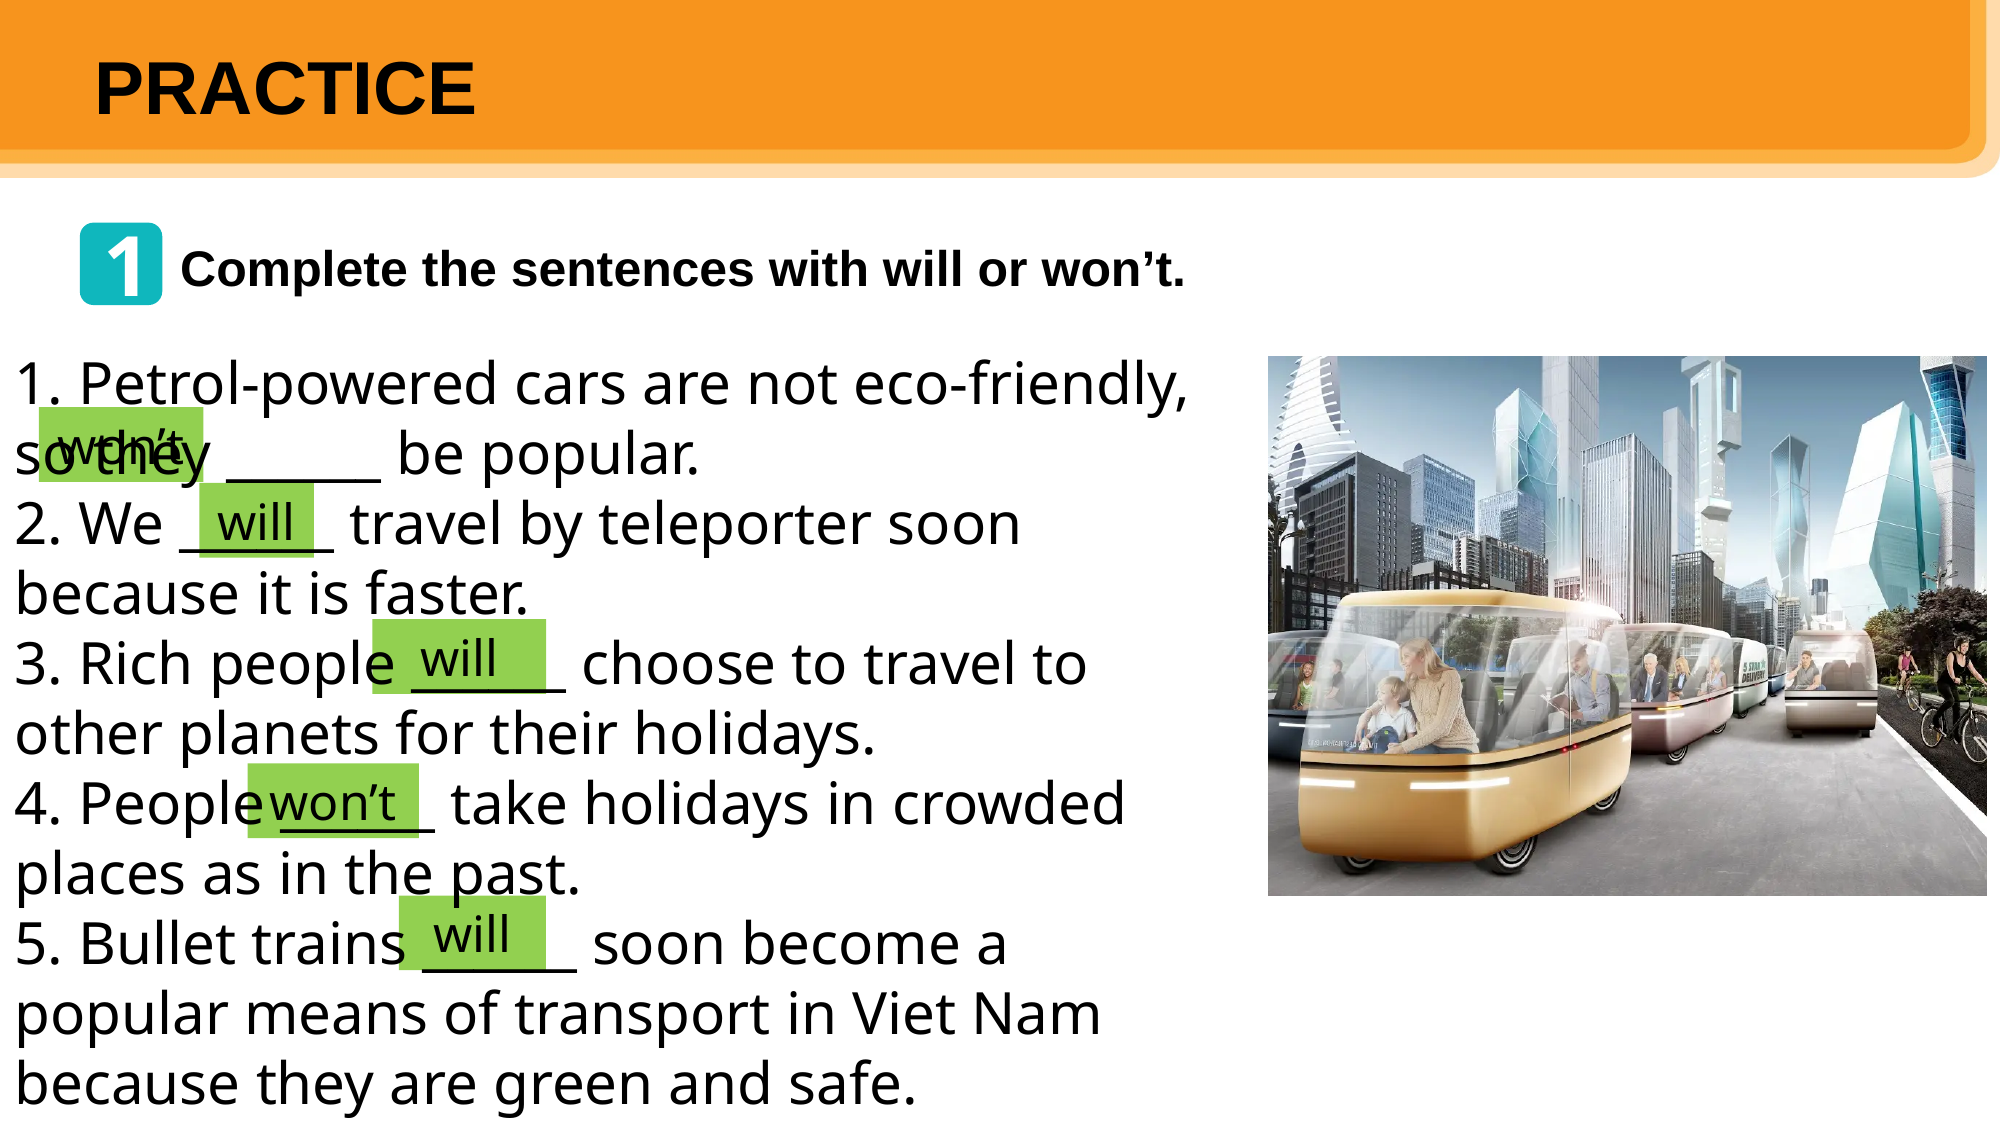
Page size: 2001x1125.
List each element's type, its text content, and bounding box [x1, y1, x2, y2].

text_box 1. Petrol-powered cars are not eco-friendly, so they ______ be popular. 2. We ______ travel by teleporter soon because it is faster. 3. Rich people ______ choose to travel to other planets for their holidays. 4. People ______ take holidays in crowded places as in the past. 5. Bullet trains ______ soon become a popular means of transport in Viet Nam because they are green and safe. [0, 338, 1252, 1124]
picture [0, 0, 2000, 178]
picture [1267, 356, 1987, 896]
text_box Complete the sentences with will or won’t. [165, 229, 1840, 305]
text_box 1 [88, 205, 154, 321]
text_box [78, 222, 88, 305]
text_box [154, 222, 164, 305]
